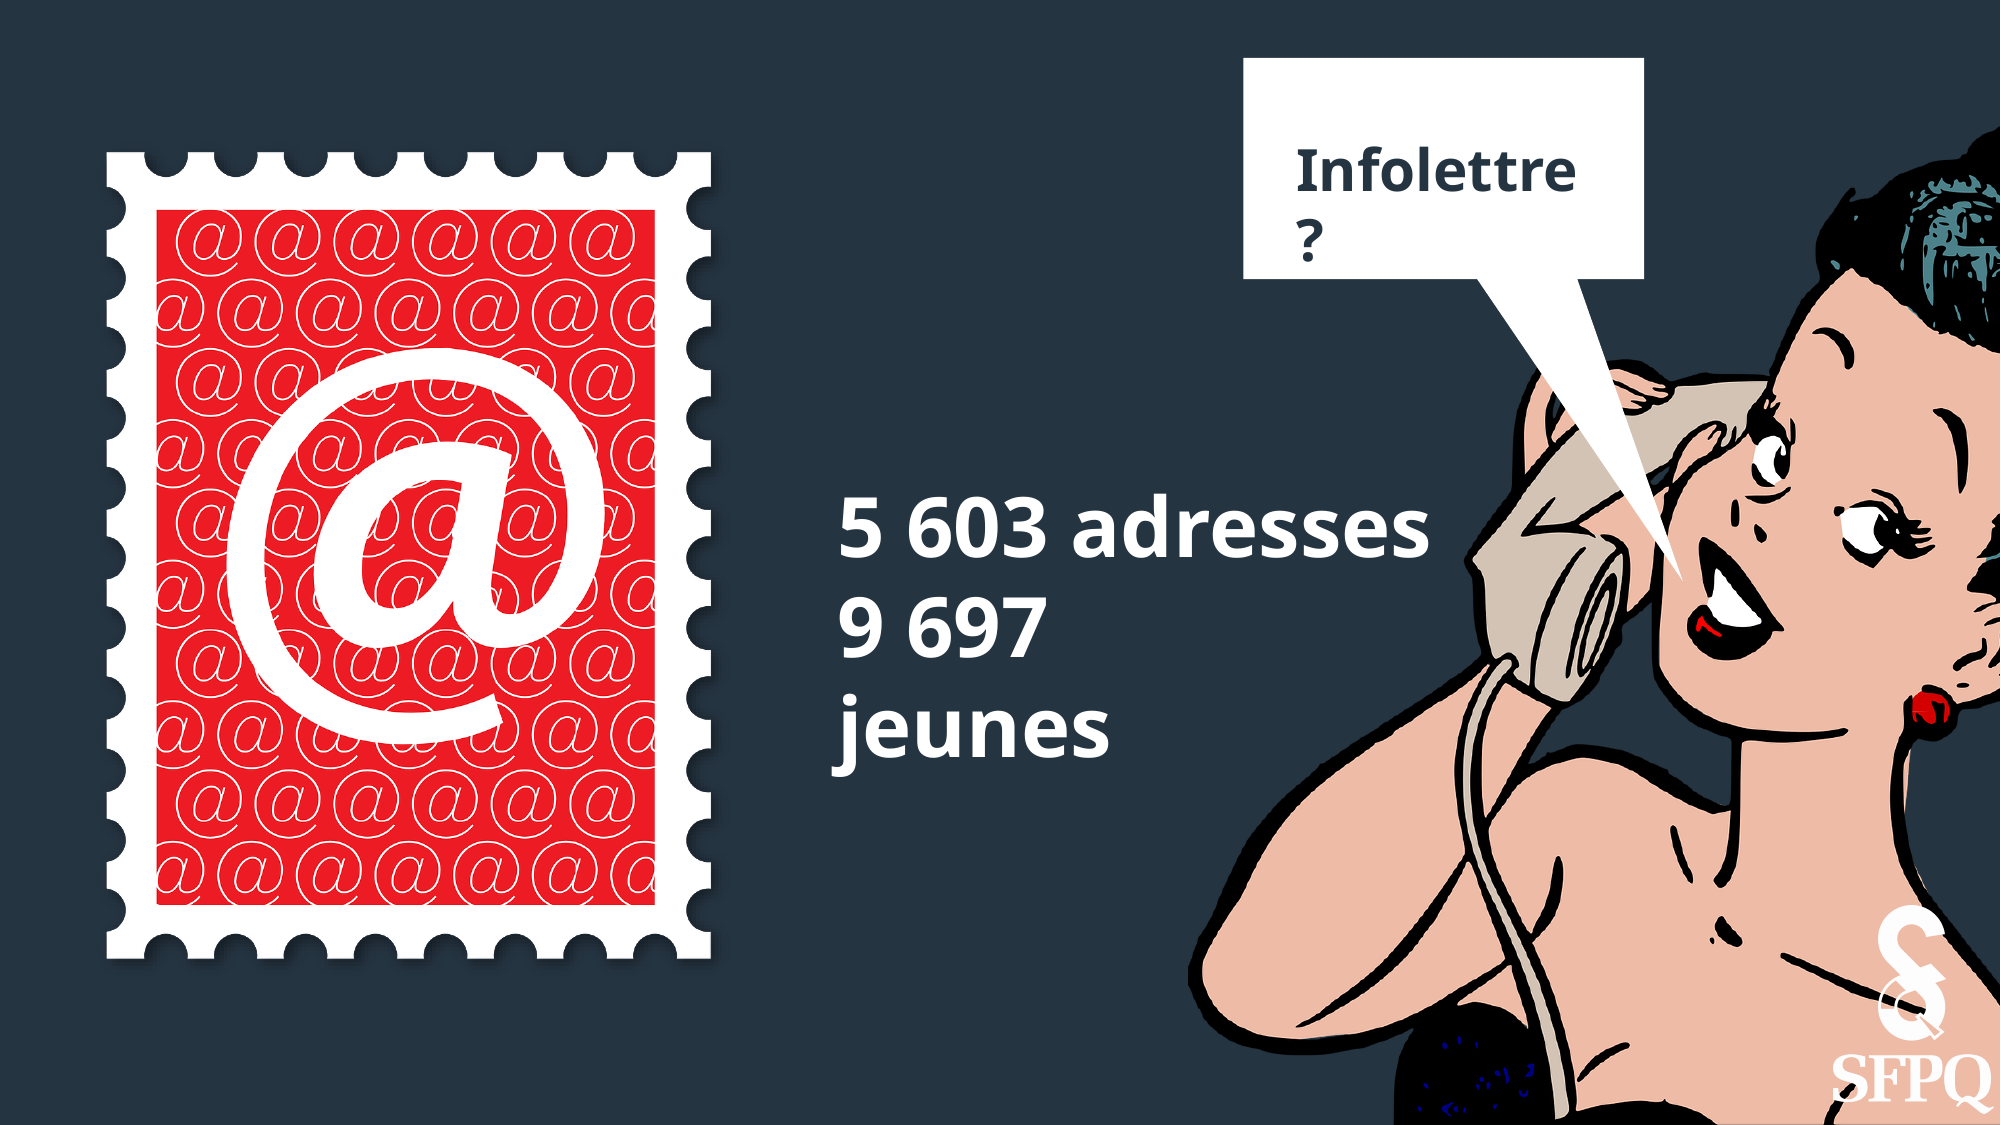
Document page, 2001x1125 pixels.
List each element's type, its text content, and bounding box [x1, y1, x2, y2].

text_box [1242, 56, 1646, 104]
picture [1187, 104, 2000, 1125]
picture [93, 141, 737, 984]
text_box 5 603 adresses [822, 467, 1187, 567]
text_box 9 697 jeunes [822, 567, 1187, 782]
